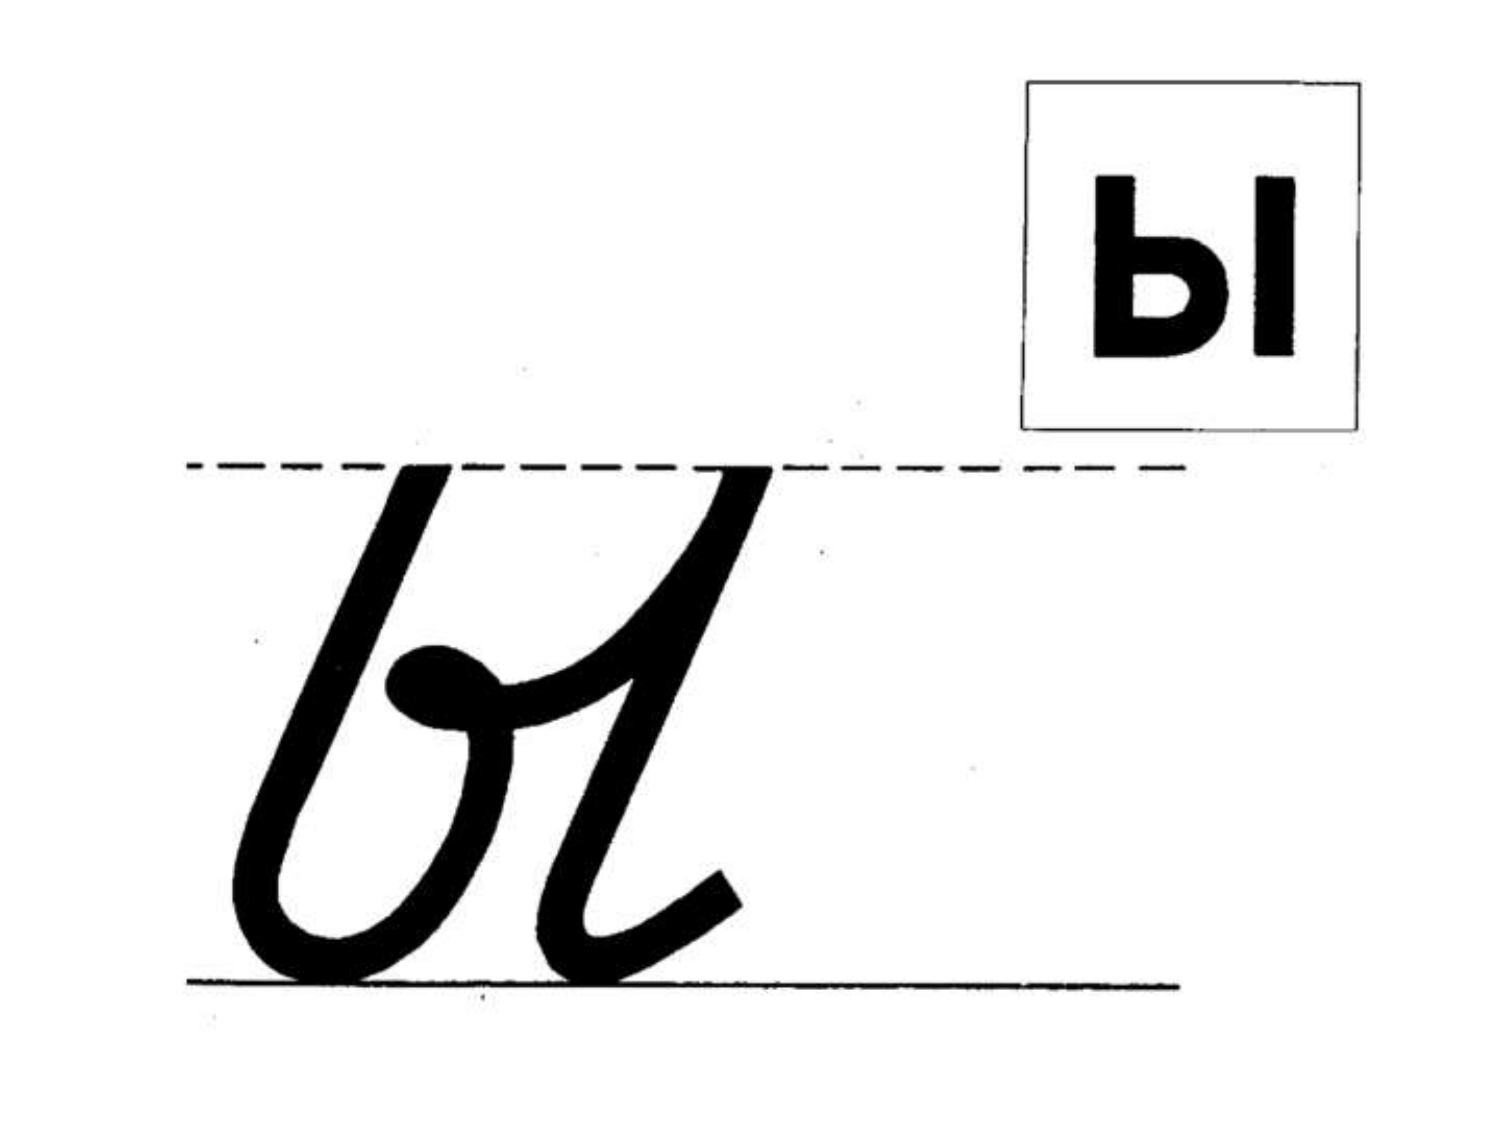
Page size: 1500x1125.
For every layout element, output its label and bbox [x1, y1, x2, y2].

picture [83, 62, 1417, 1063]
